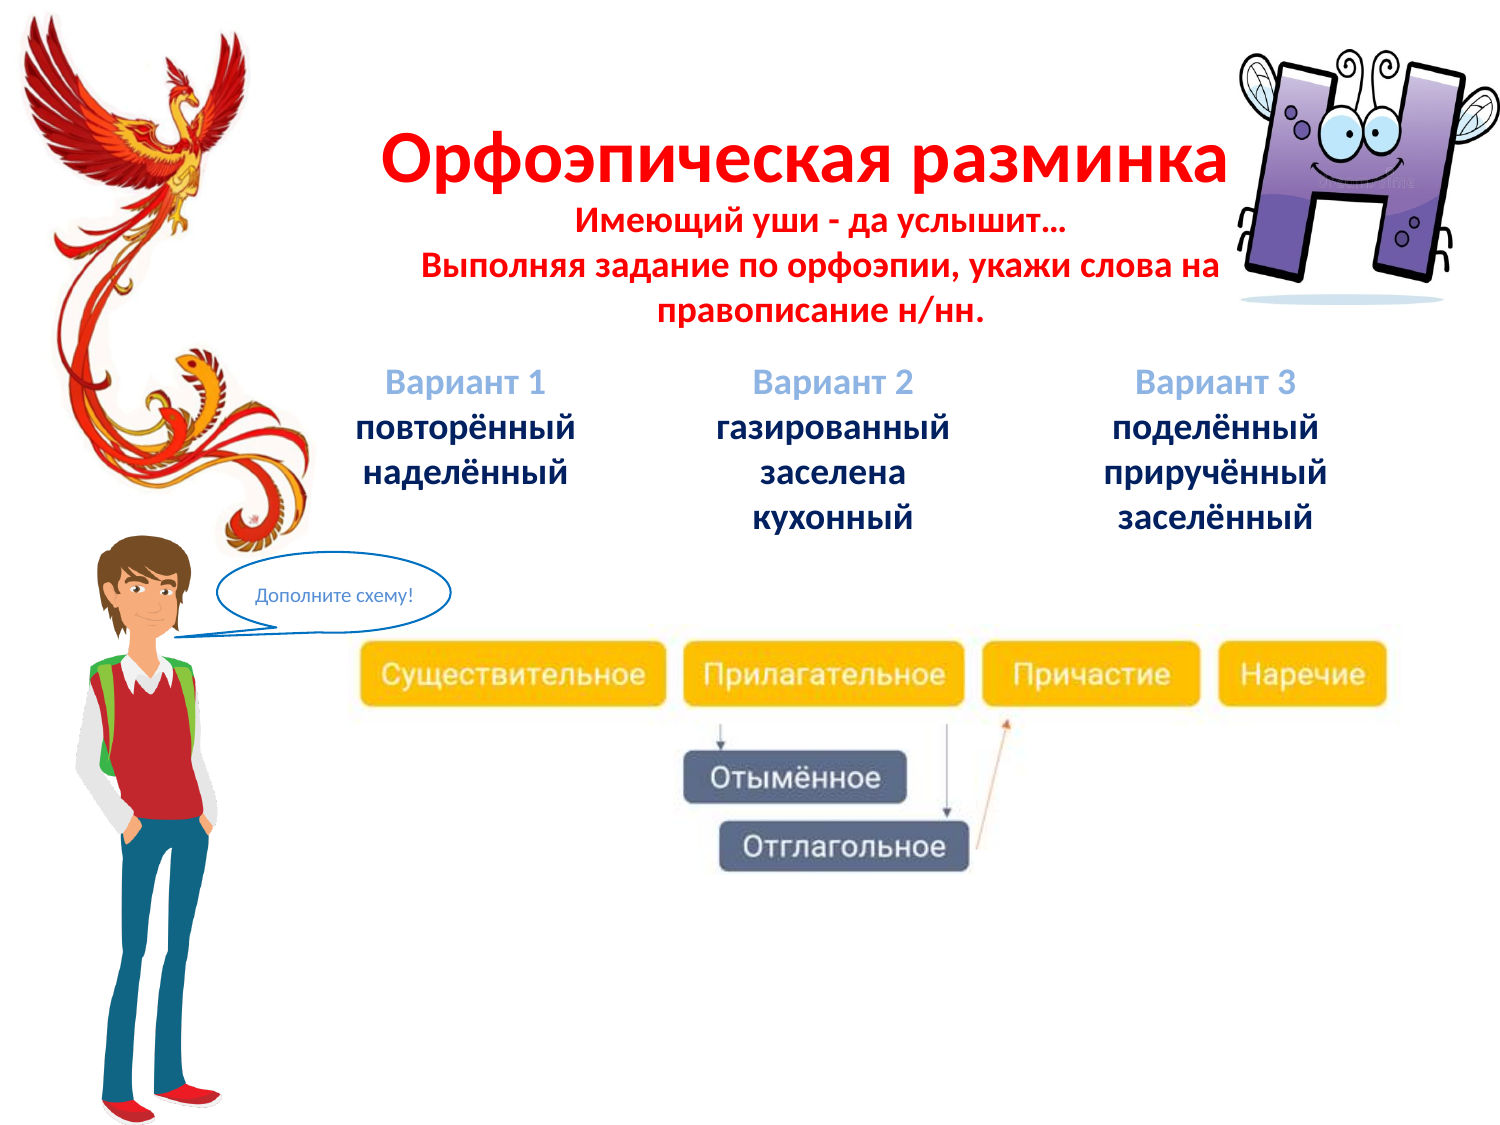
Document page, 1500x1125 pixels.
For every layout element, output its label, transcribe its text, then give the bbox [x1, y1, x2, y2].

picture [1237, 49, 1500, 305]
text_box Вариант 1 повторённый наделённый [340, 349, 591, 500]
picture [0, 0, 360, 1125]
text_box Дополните схему! [279, 549, 453, 636]
text_box Вариант 2 газированный заселена кухонный [701, 349, 966, 590]
text_box Орфоэпическая разминка [366, 99, 1232, 187]
text_box Имеющий уши - да услышит… Выполняя задание по орфоэпии, укажи слова на правописание н/нн. [338, 187, 1355, 383]
text_box Вариант 3 поделённый приручённый заселённый [1088, 349, 1343, 590]
picture [324, 624, 1415, 901]
